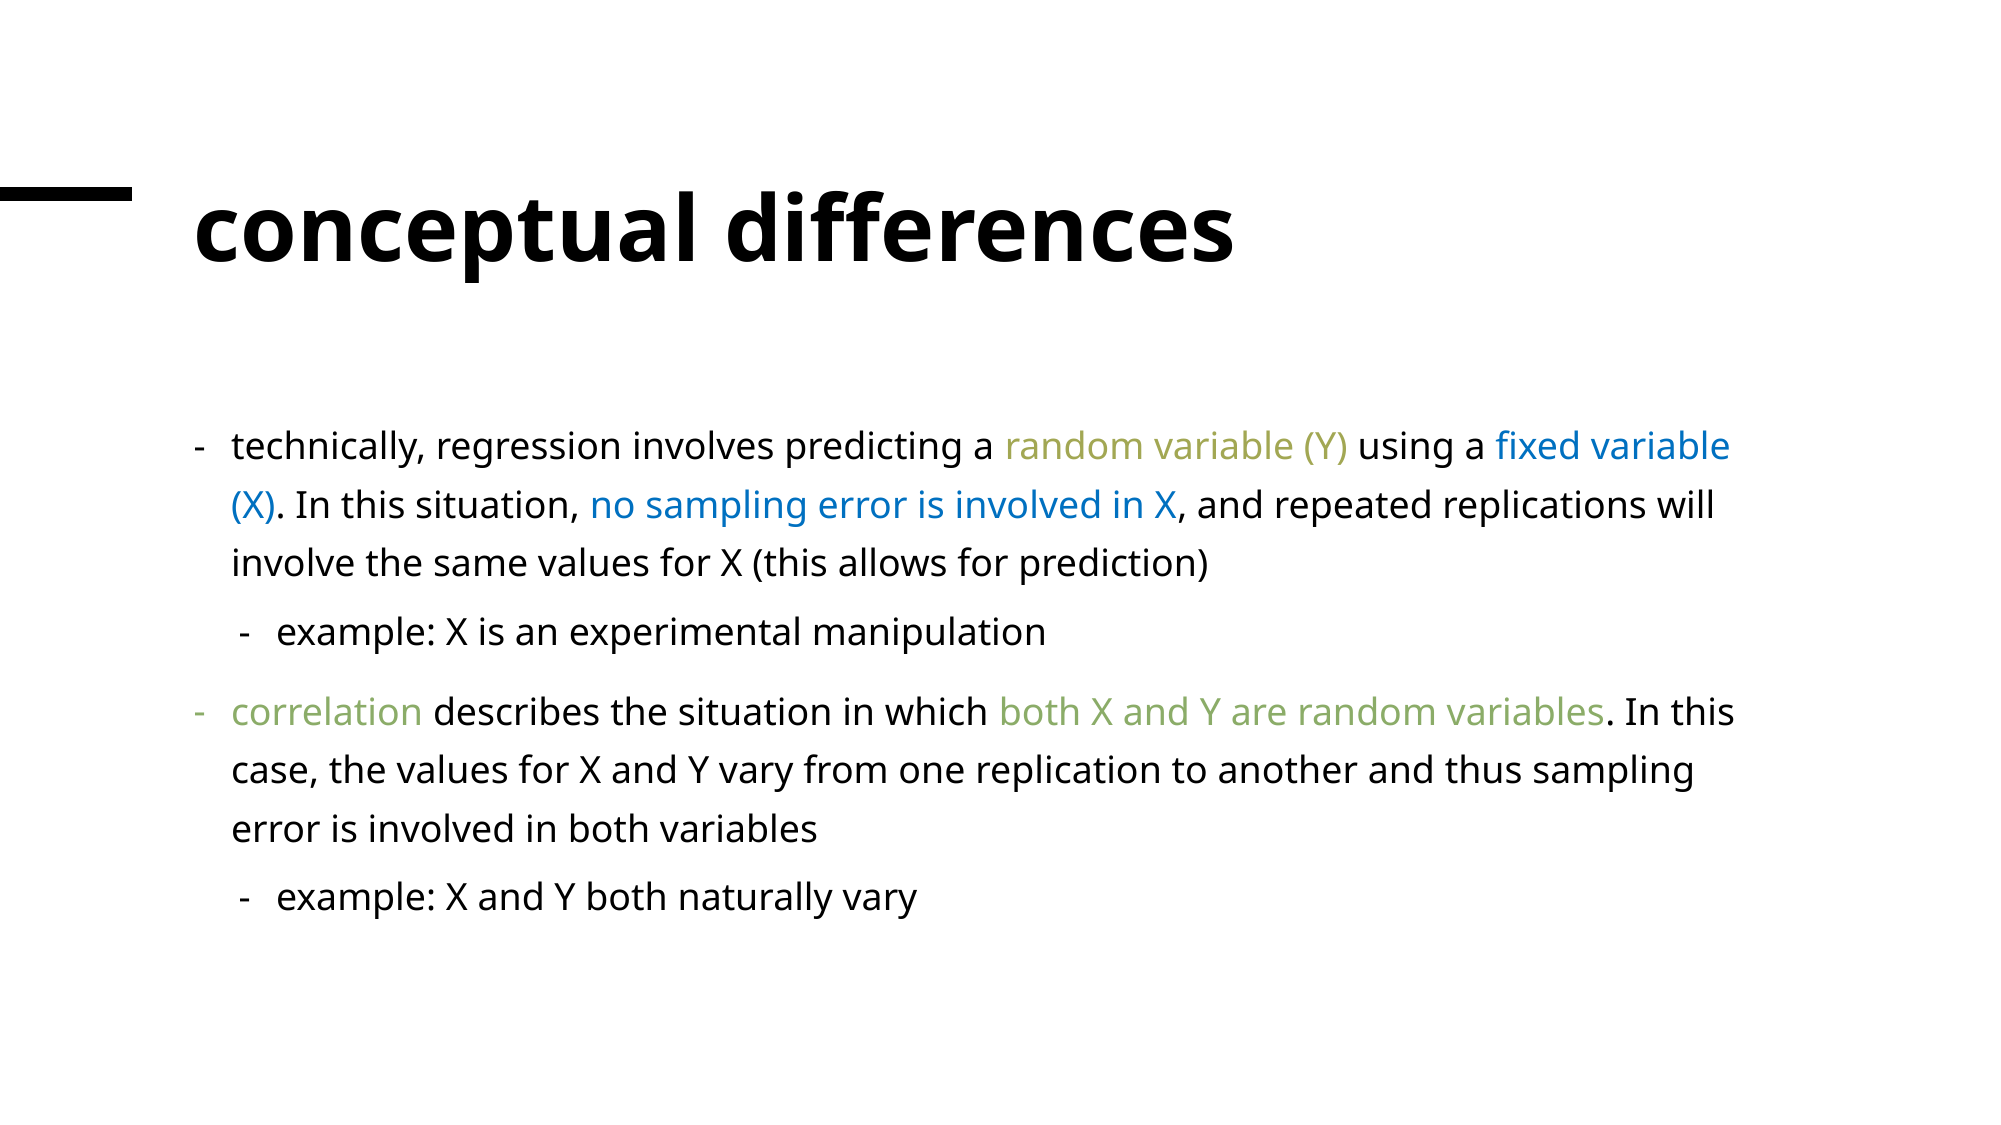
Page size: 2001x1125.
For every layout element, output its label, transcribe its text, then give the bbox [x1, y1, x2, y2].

title conceptual differences [178, 178, 1807, 392]
list technically, regression involves predicting a random variable (Y) using a fixed variable (X). In this situation, no sampling error is involved in X, and repeated replications will involve the same values for X (this allows for prediction) example: X is an experimental manipulation correlation describes the situation in which both X and Y are random variables. In this case, the values for X and Y vary from one replication to another and thus sampling error is involved in both variables example: X and Y both naturally vary [178, 401, 1807, 1032]
